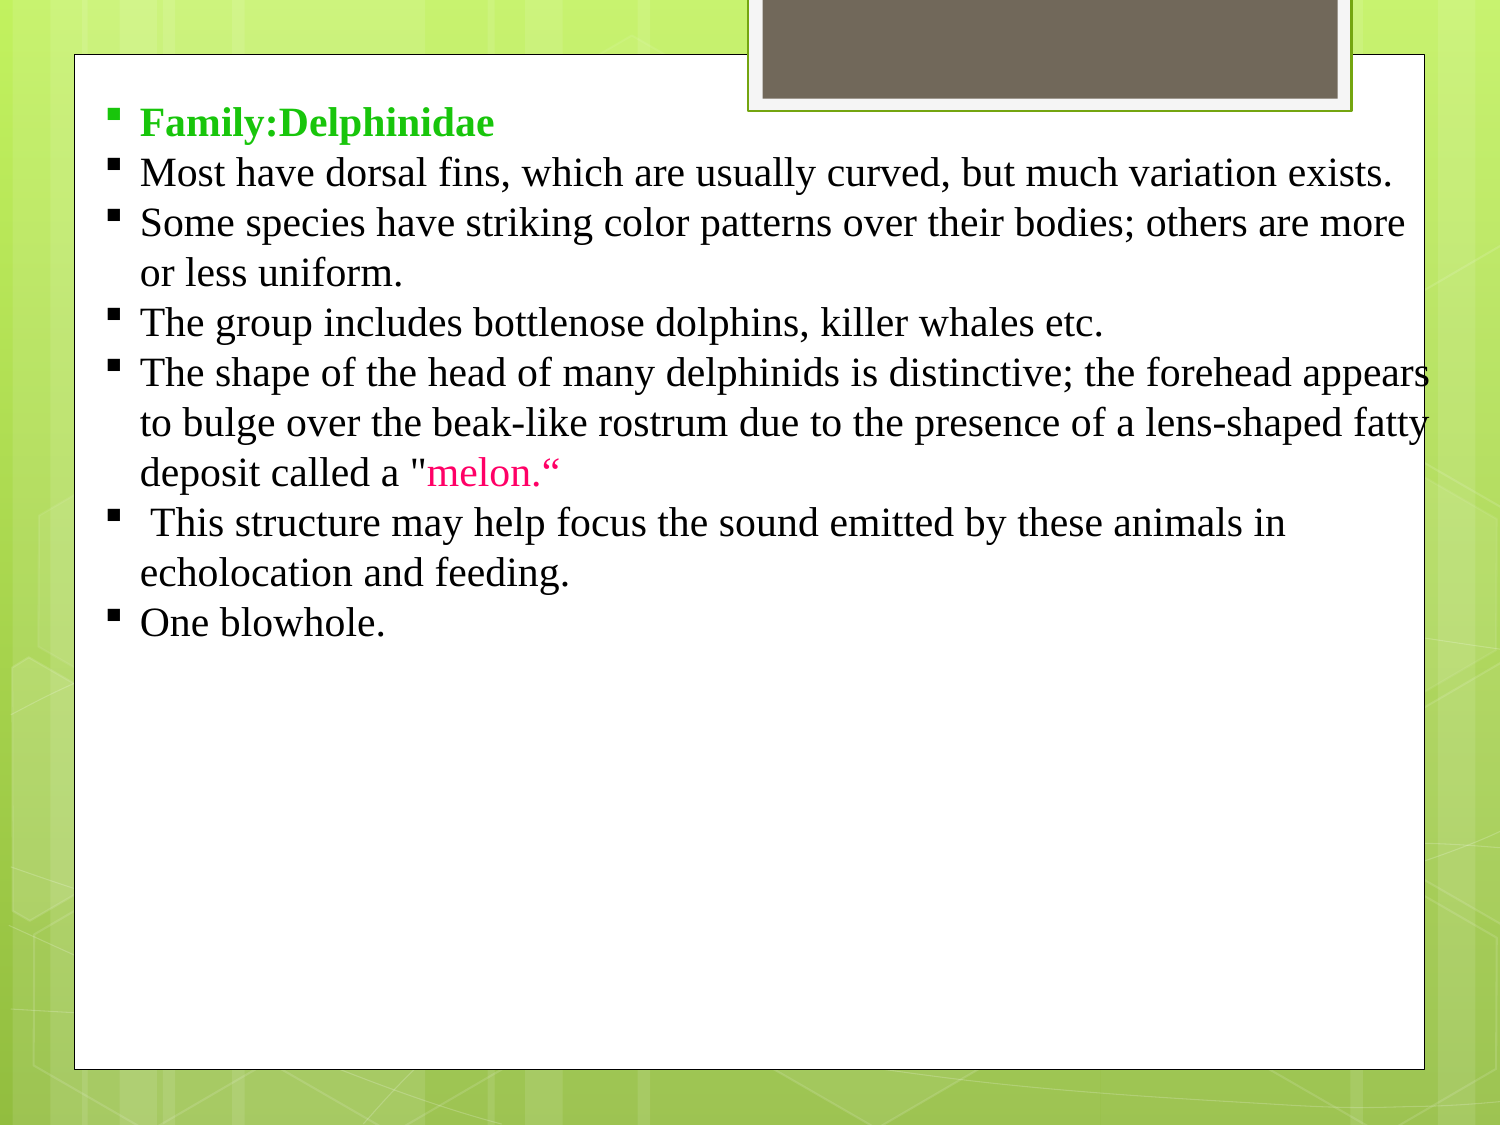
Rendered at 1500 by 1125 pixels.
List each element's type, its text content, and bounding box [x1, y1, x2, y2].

text_box Family:Delphinidae Most have dorsal fins, which are usually curved, but much variation exists. Some species have striking color patterns over their bodies; others are more or less uniform. The group includes bottlenose dolphins, killer whales etc. The shape of the head of many delphinids is distinctive; the forehead appears to bulge over the beak-like rostrum due to the presence of a lens-shaped fatty deposit called a "melon.“ This structure may help focus the sound emitted by these animals in echolocation and feeding. One blowhole. [0, 87, 1463, 653]
